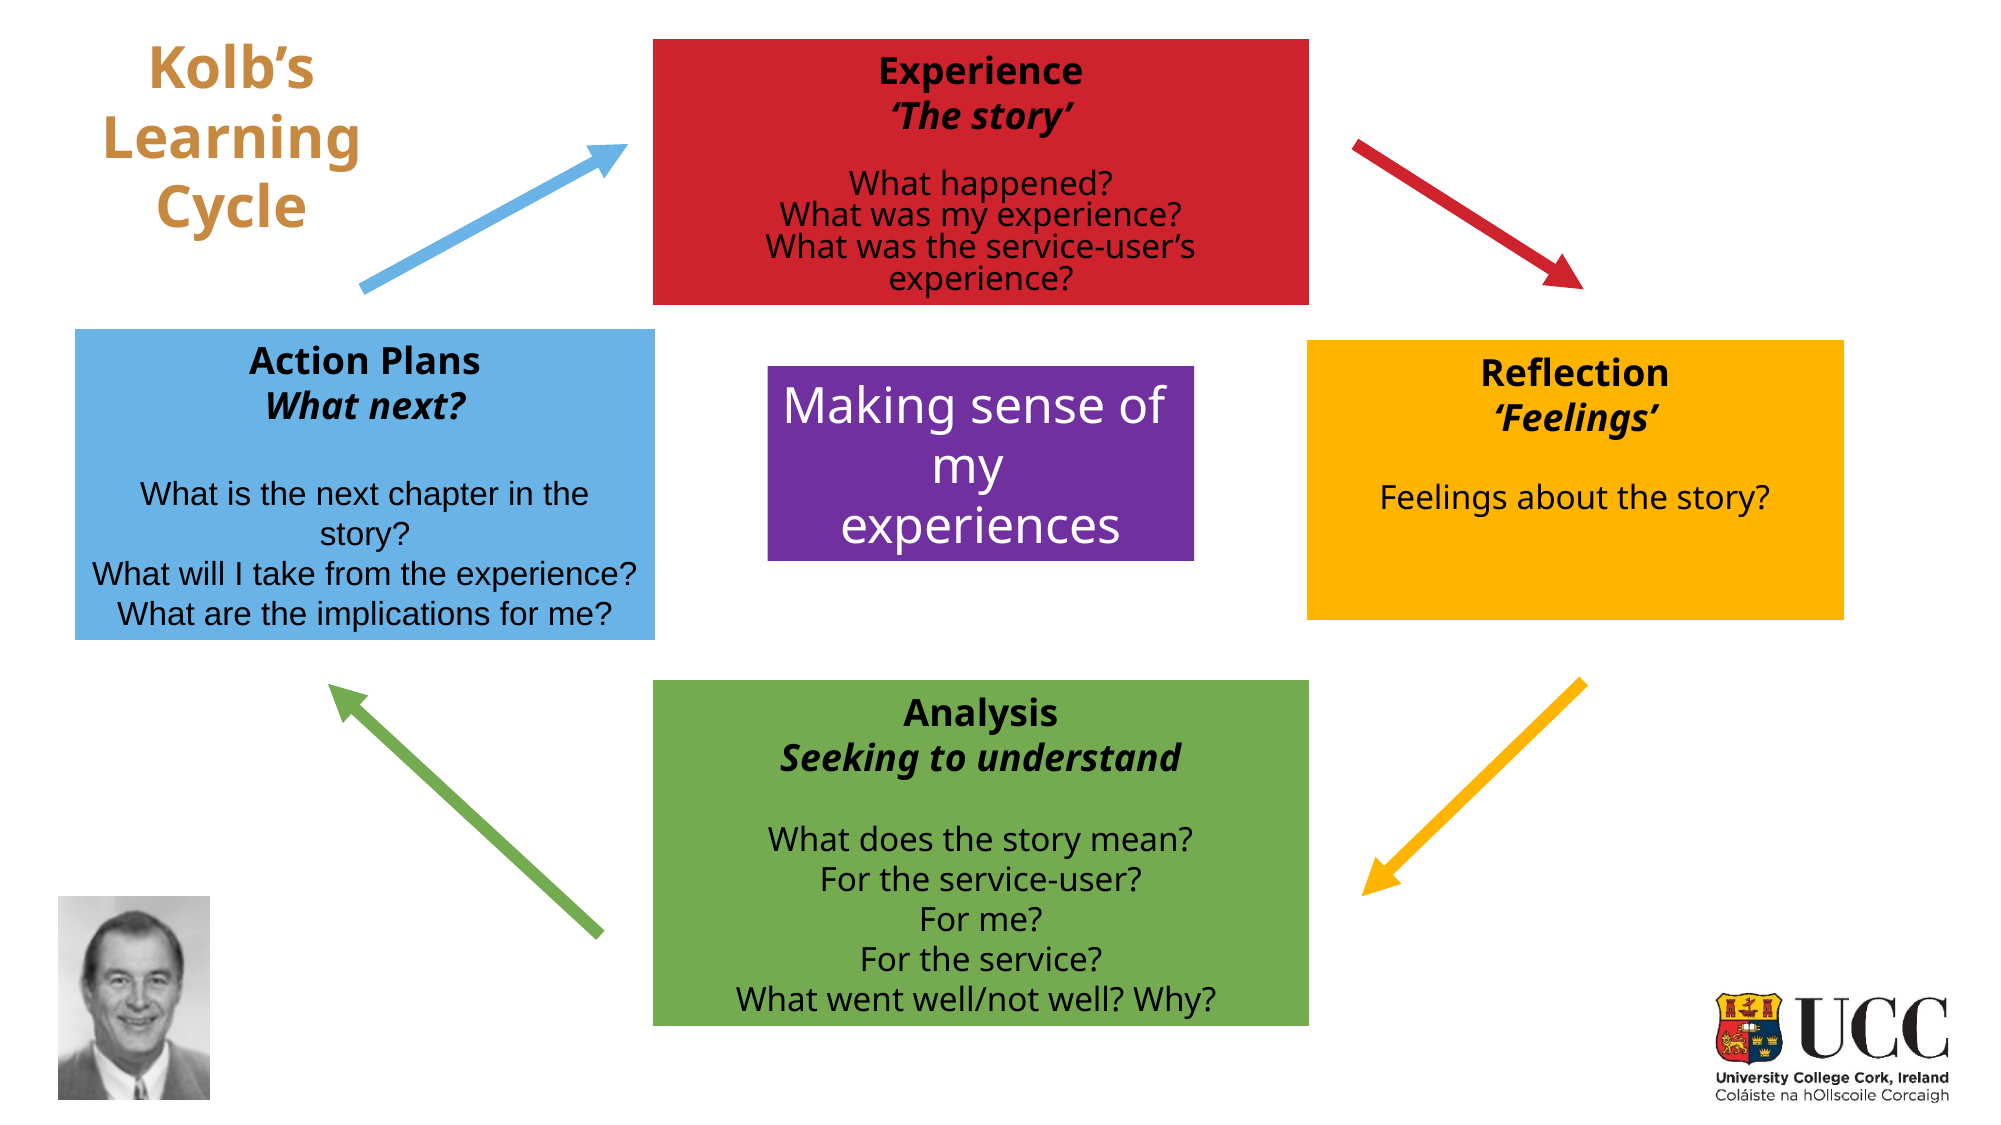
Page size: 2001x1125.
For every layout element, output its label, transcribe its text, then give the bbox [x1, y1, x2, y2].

text_box [361, 143, 629, 290]
text_box Reflection ‘Feelings’ Feelings about the story? [1307, 340, 1844, 620]
picture [1713, 991, 1951, 1103]
text_box Analysis Seeking to understand What does the story mean? For the service-user? For me? For the service? What went well/not well? Why? [653, 680, 1309, 1026]
text_box Making sense of my experiences [767, 366, 1195, 561]
text_box Experience ‘The story’ What happened? What was my experience? What was the service-user’s experience? [653, 39, 1309, 305]
text_box Action Plans What next? What is the next chapter in the story? What will I take from the experience? What are the implications for me? [75, 329, 655, 640]
text_box Kolb’s Learning Cycle [65, 22, 398, 247]
text_box [1354, 143, 1584, 290]
text_box [327, 683, 601, 936]
picture [58, 896, 210, 1101]
text_box [1361, 681, 1584, 897]
